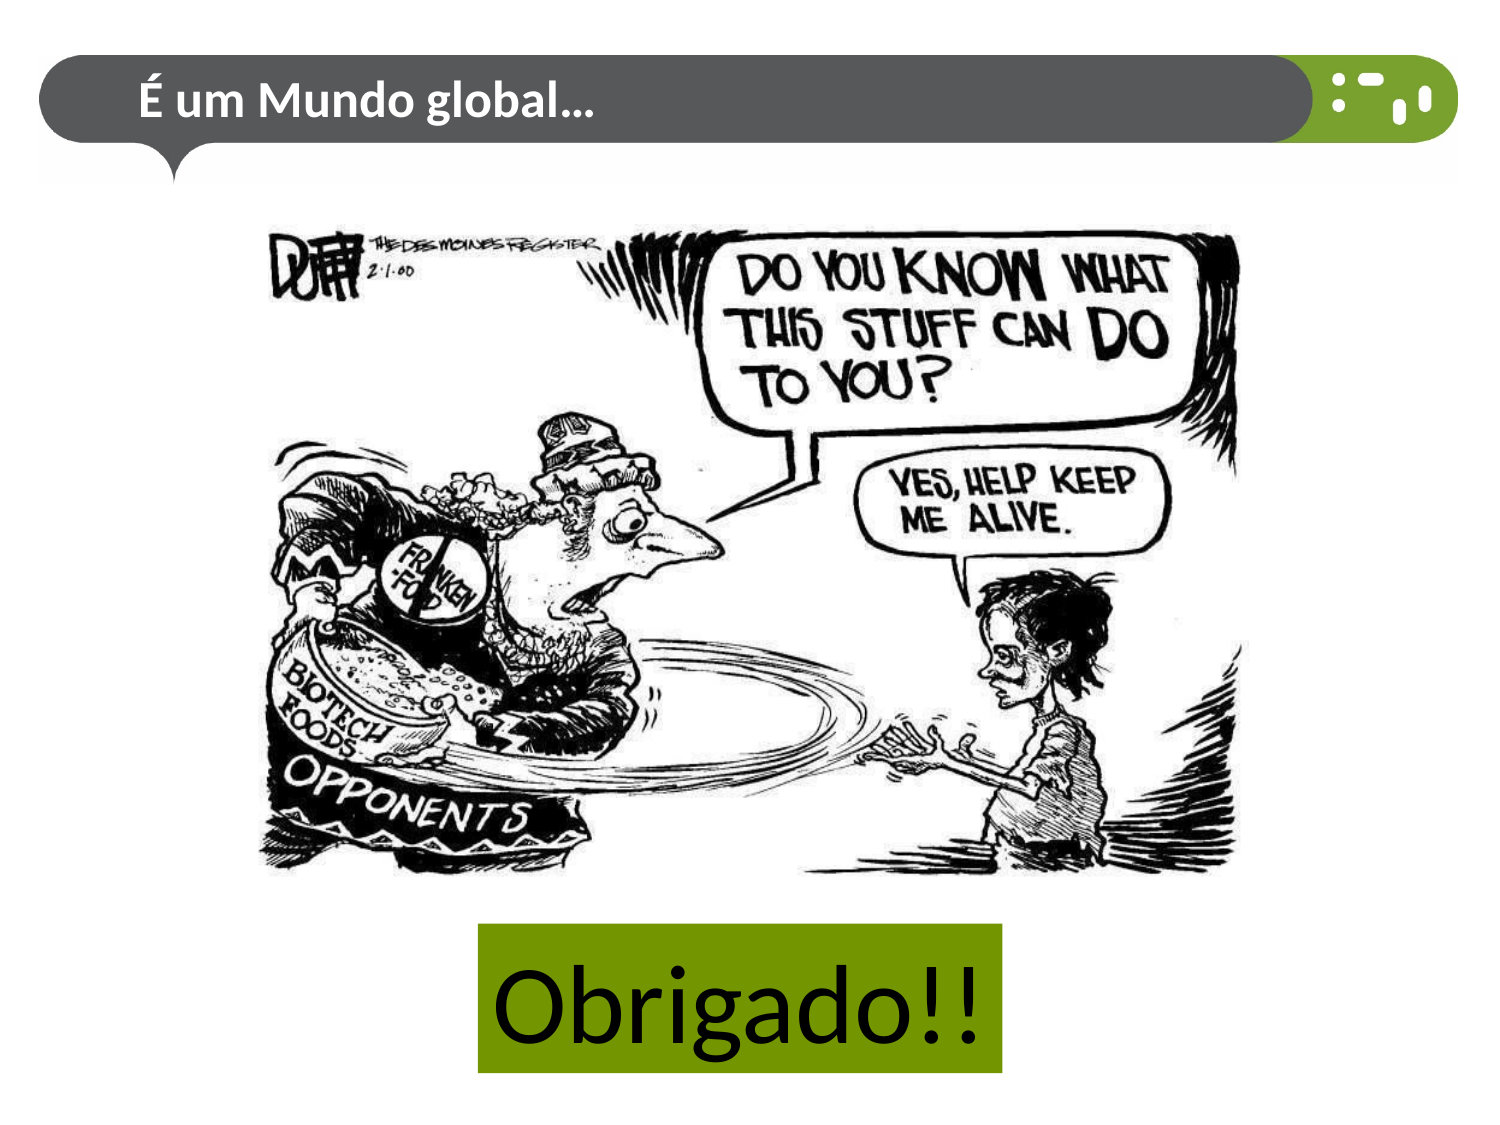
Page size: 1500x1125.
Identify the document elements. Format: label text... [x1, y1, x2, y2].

picture [39, 55, 1458, 185]
text_box Obrigado!! [477, 923, 1003, 1074]
title É um Mundo global… [123, 57, 1199, 141]
picture [249, 224, 1251, 888]
